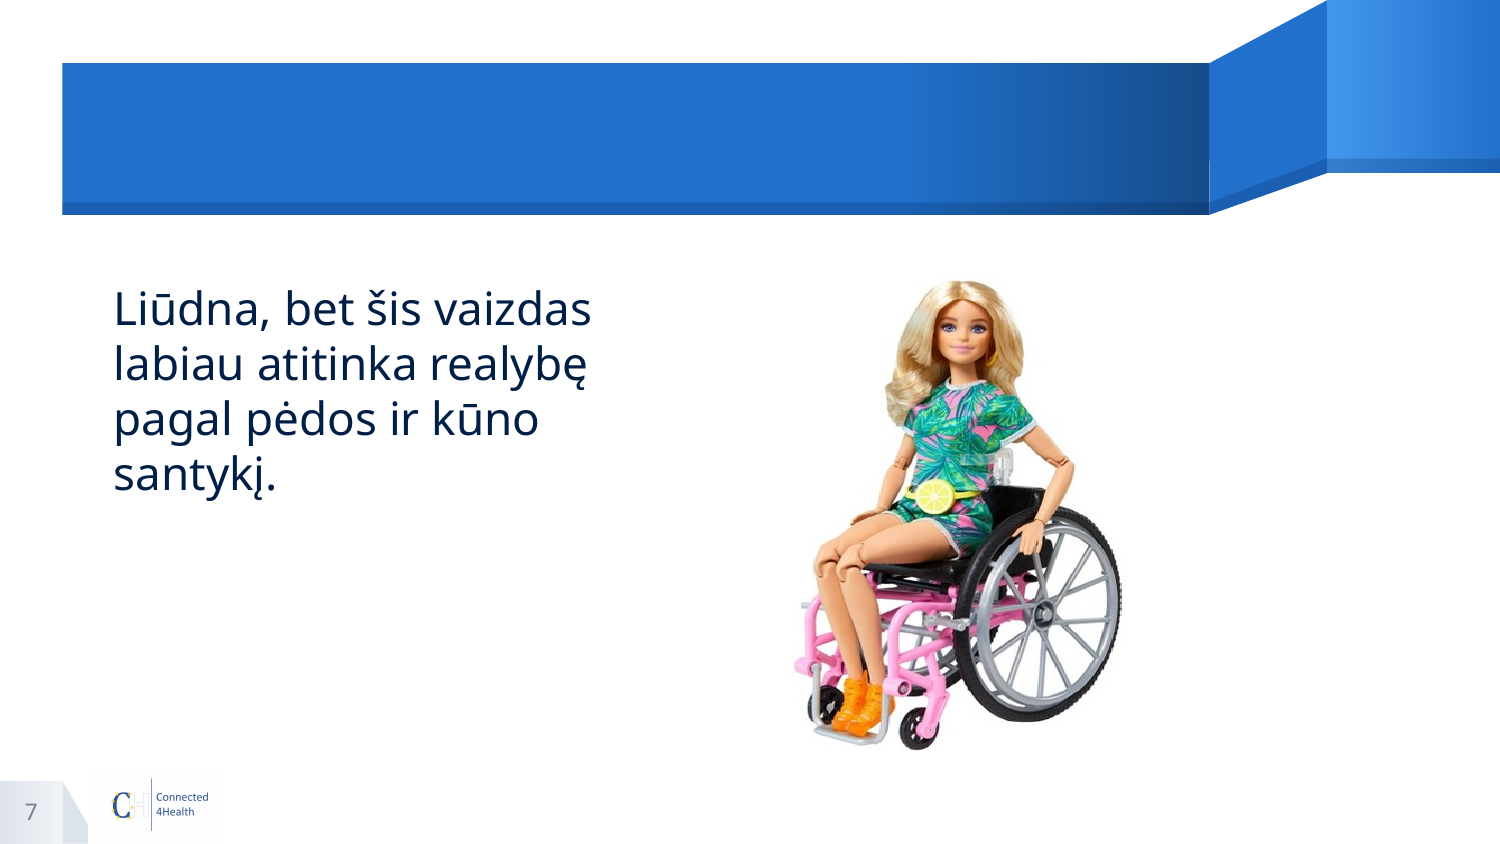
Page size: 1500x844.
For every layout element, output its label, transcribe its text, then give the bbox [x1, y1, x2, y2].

picture [686, 279, 1233, 751]
picture [88, 769, 220, 844]
list Liūdna, bet šis vaizdas labiau atitinka realybę pagal pėdos ir kūno santykį. [99, 279, 622, 726]
slide_number 7 [0, 781, 63, 844]
